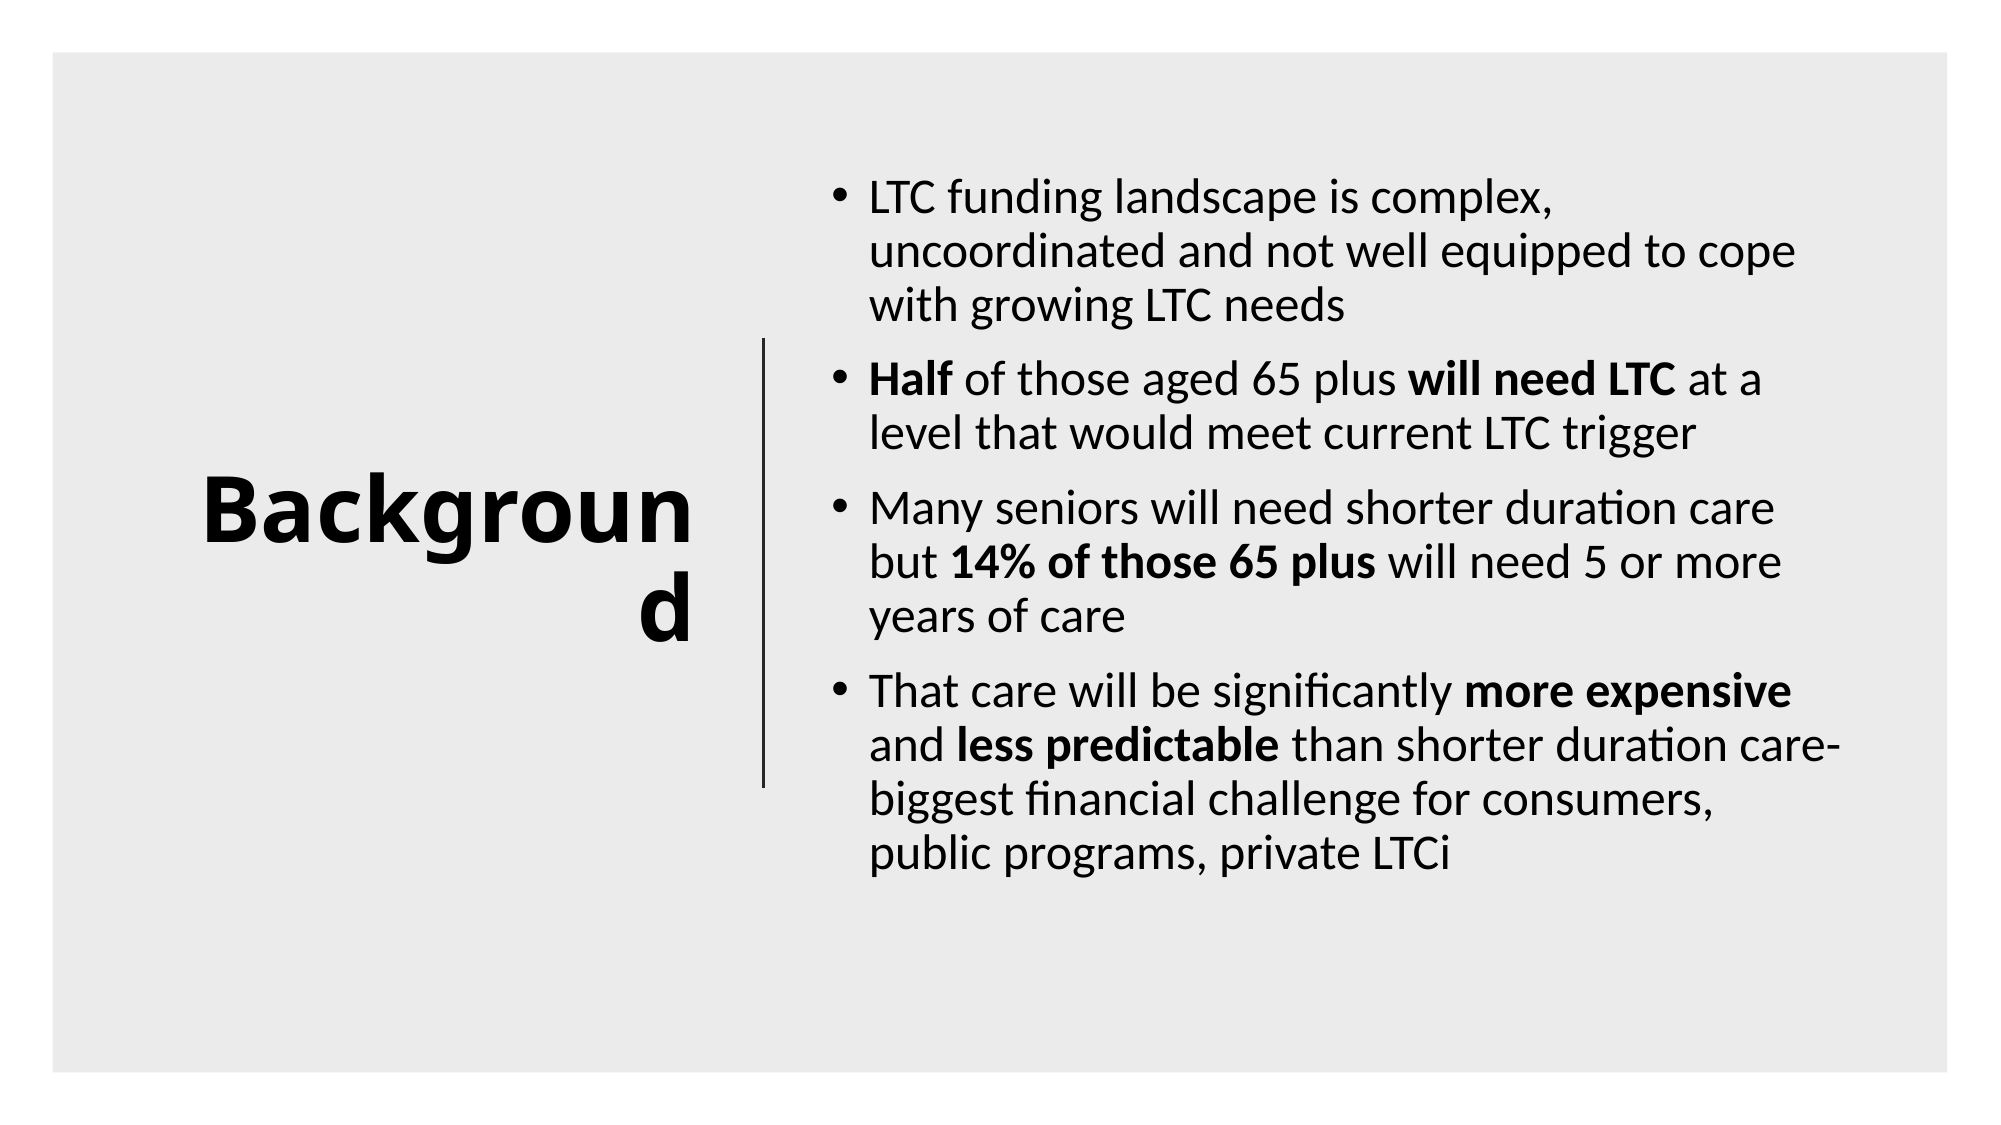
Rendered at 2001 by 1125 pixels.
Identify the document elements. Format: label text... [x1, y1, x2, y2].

title Background [137, 158, 711, 967]
text_box [52, 51, 1948, 1073]
list LTC funding landscape is complex, uncoordinated and not well equipped to cope with growing LTC needs Half of those aged 65 plus will need LTC at a level that would meet current LTC trigger Many seniors will need shorter duration care but 14% of those 65 plus will need 5 or more years of care That care will be significantly more expensive and less predictable than shorter duration care- biggest financial challenge for consumers, public programs, private LTCi [816, 158, 1863, 967]
